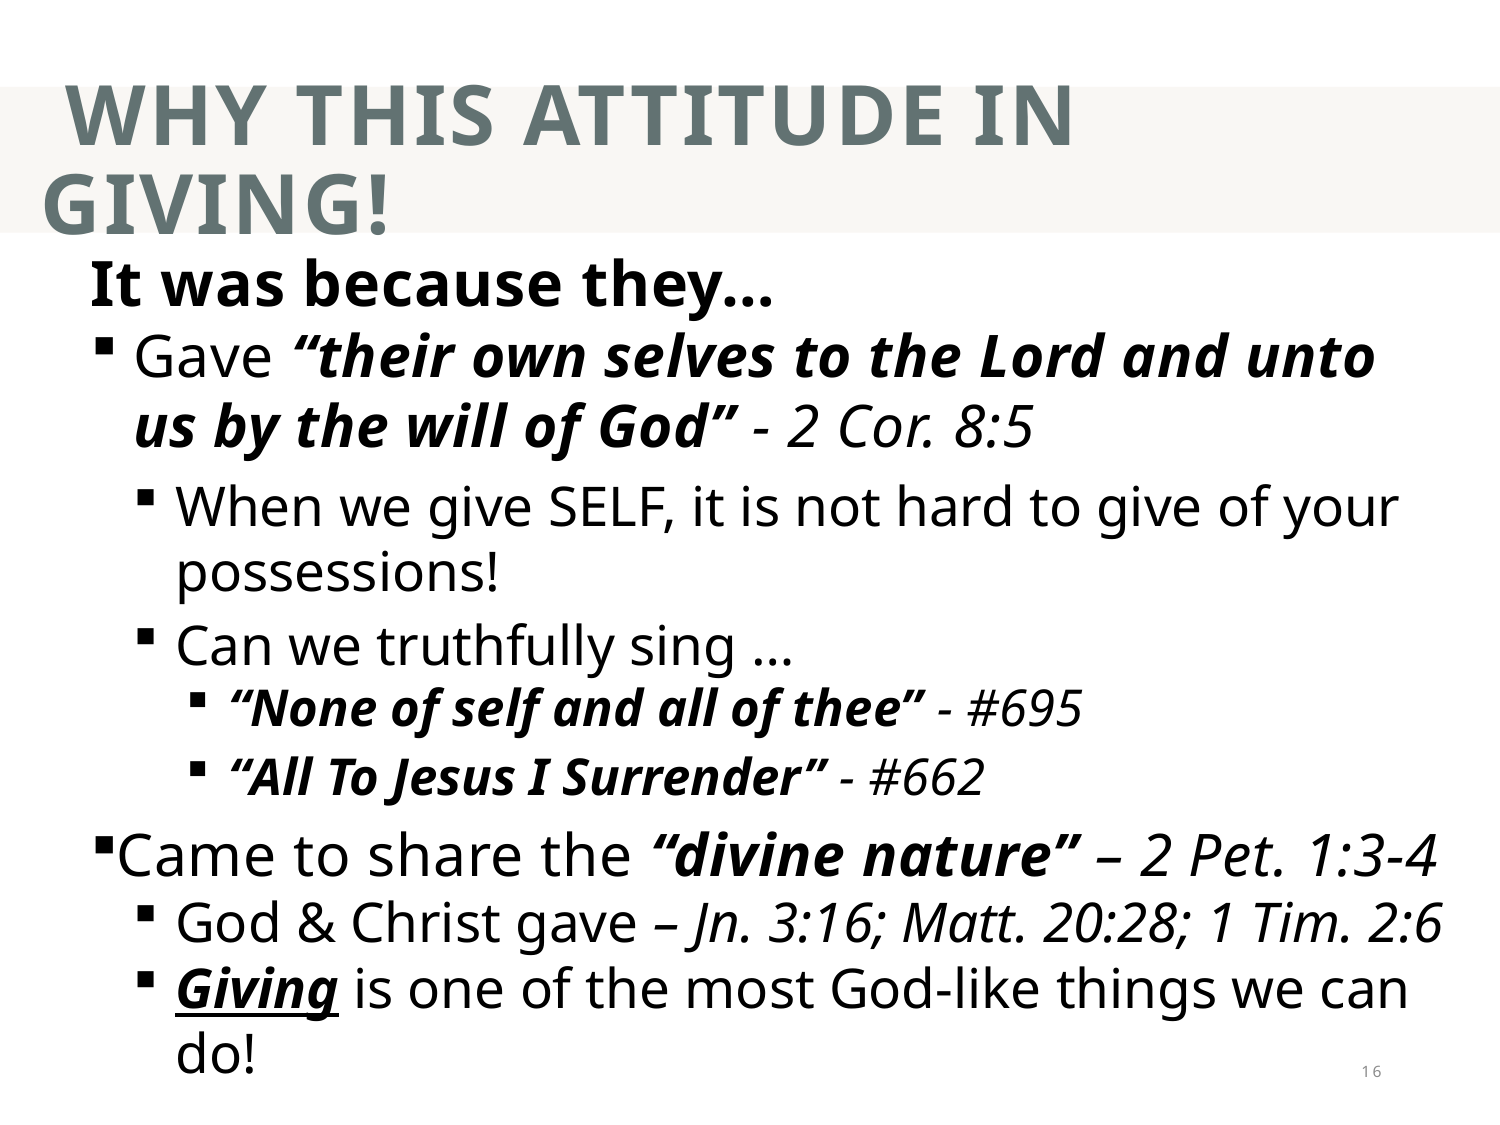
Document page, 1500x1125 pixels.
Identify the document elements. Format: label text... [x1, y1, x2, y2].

list It was because they… Gave “their own selves to the Lord and unto us by the will of God” - 2 Cor. 8:5 When we give SELF, it is not hard to give of your possessions! Can we truthfully sing … “None of self and all of thee” - #695 “All To Jesus I Surrender” - #662 Came to share the “divine nature” – 2 Pet. 1:3-4 God & Christ gave – Jn. 3:16; Matt. 20:28; 1 Tim. 2:6 Giving is one of the most God-like things we can do! [76, 236, 1467, 1103]
slide_number 16 [1059, 1042, 1397, 1103]
title Why This attitude in Giving! [26, 103, 1440, 223]
